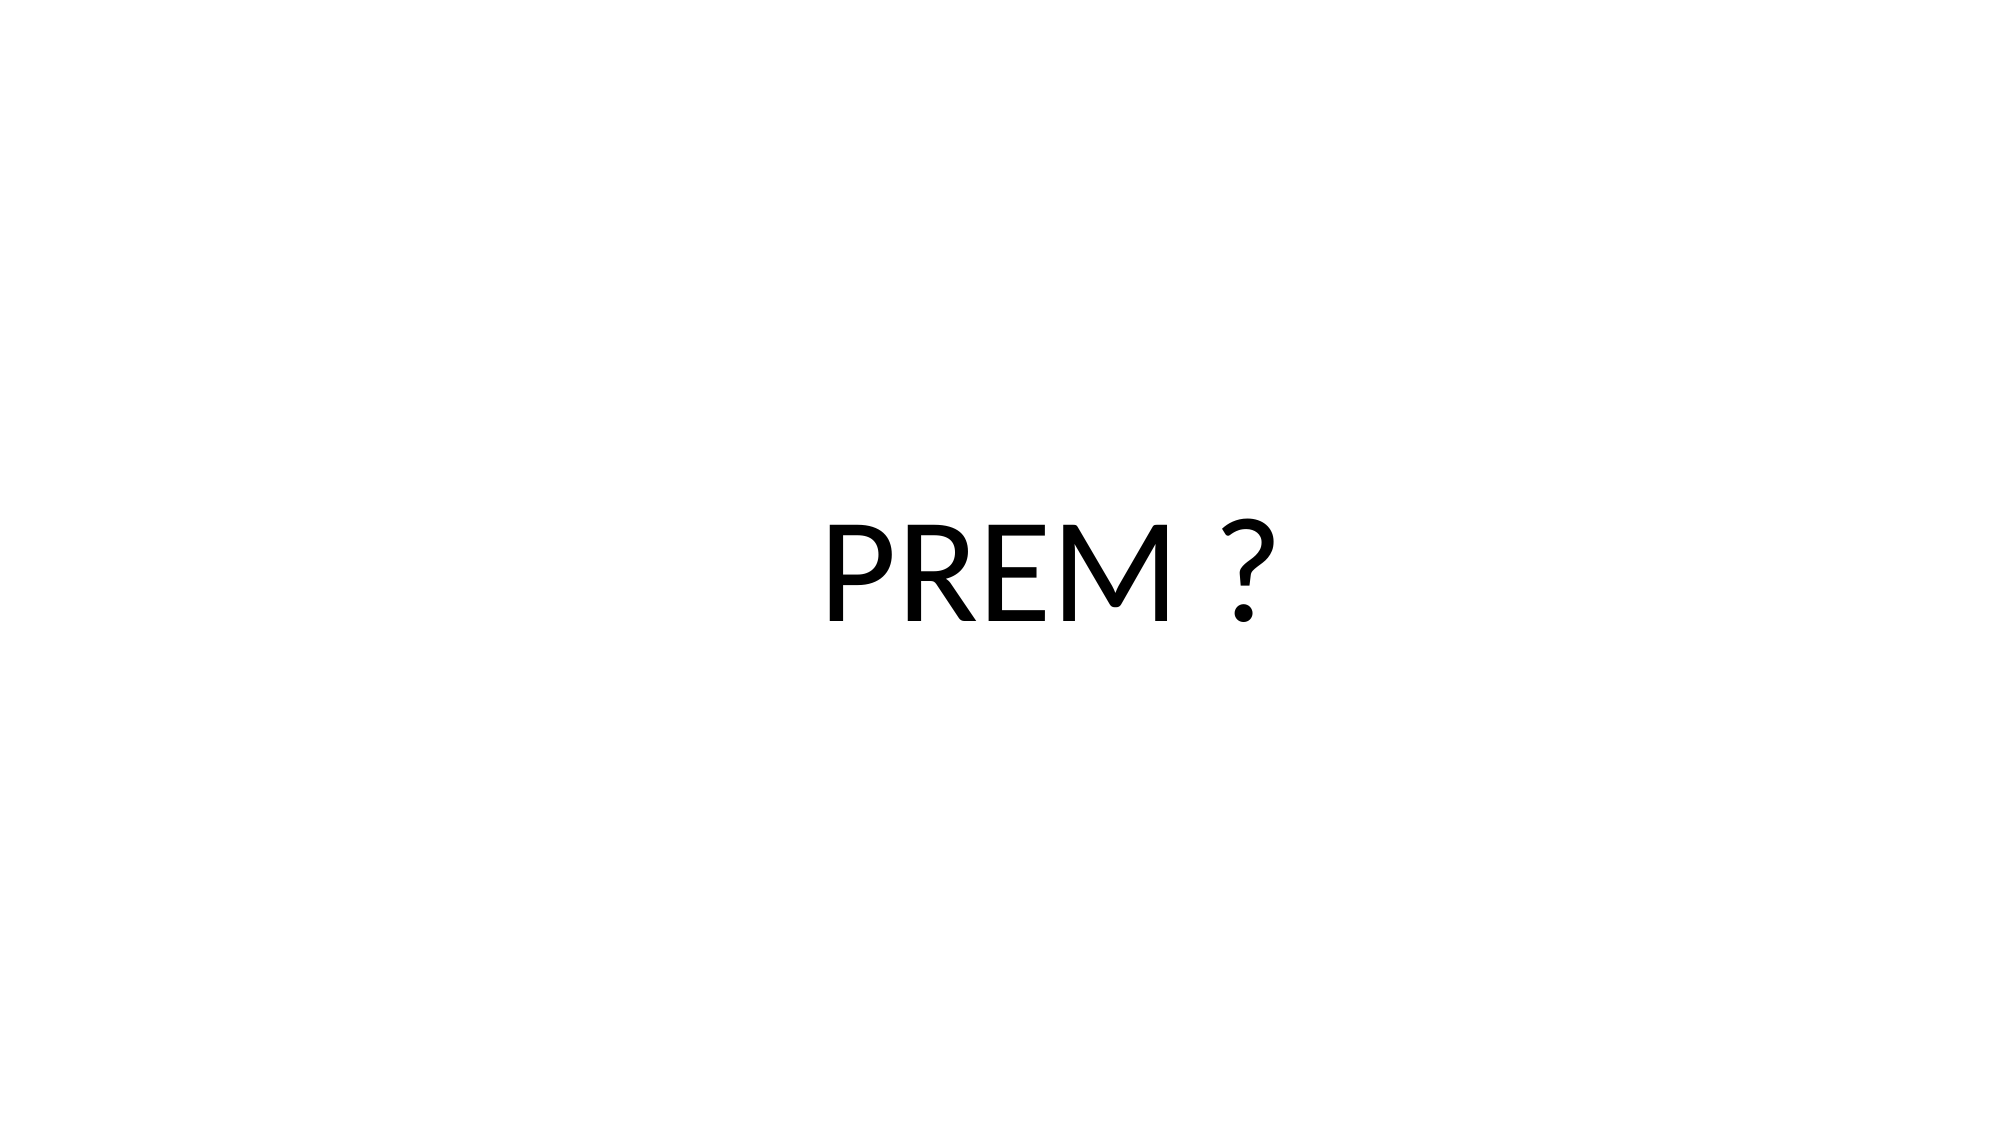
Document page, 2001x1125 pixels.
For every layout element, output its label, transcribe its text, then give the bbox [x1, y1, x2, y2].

text_box PREM ? [805, 463, 1300, 659]
